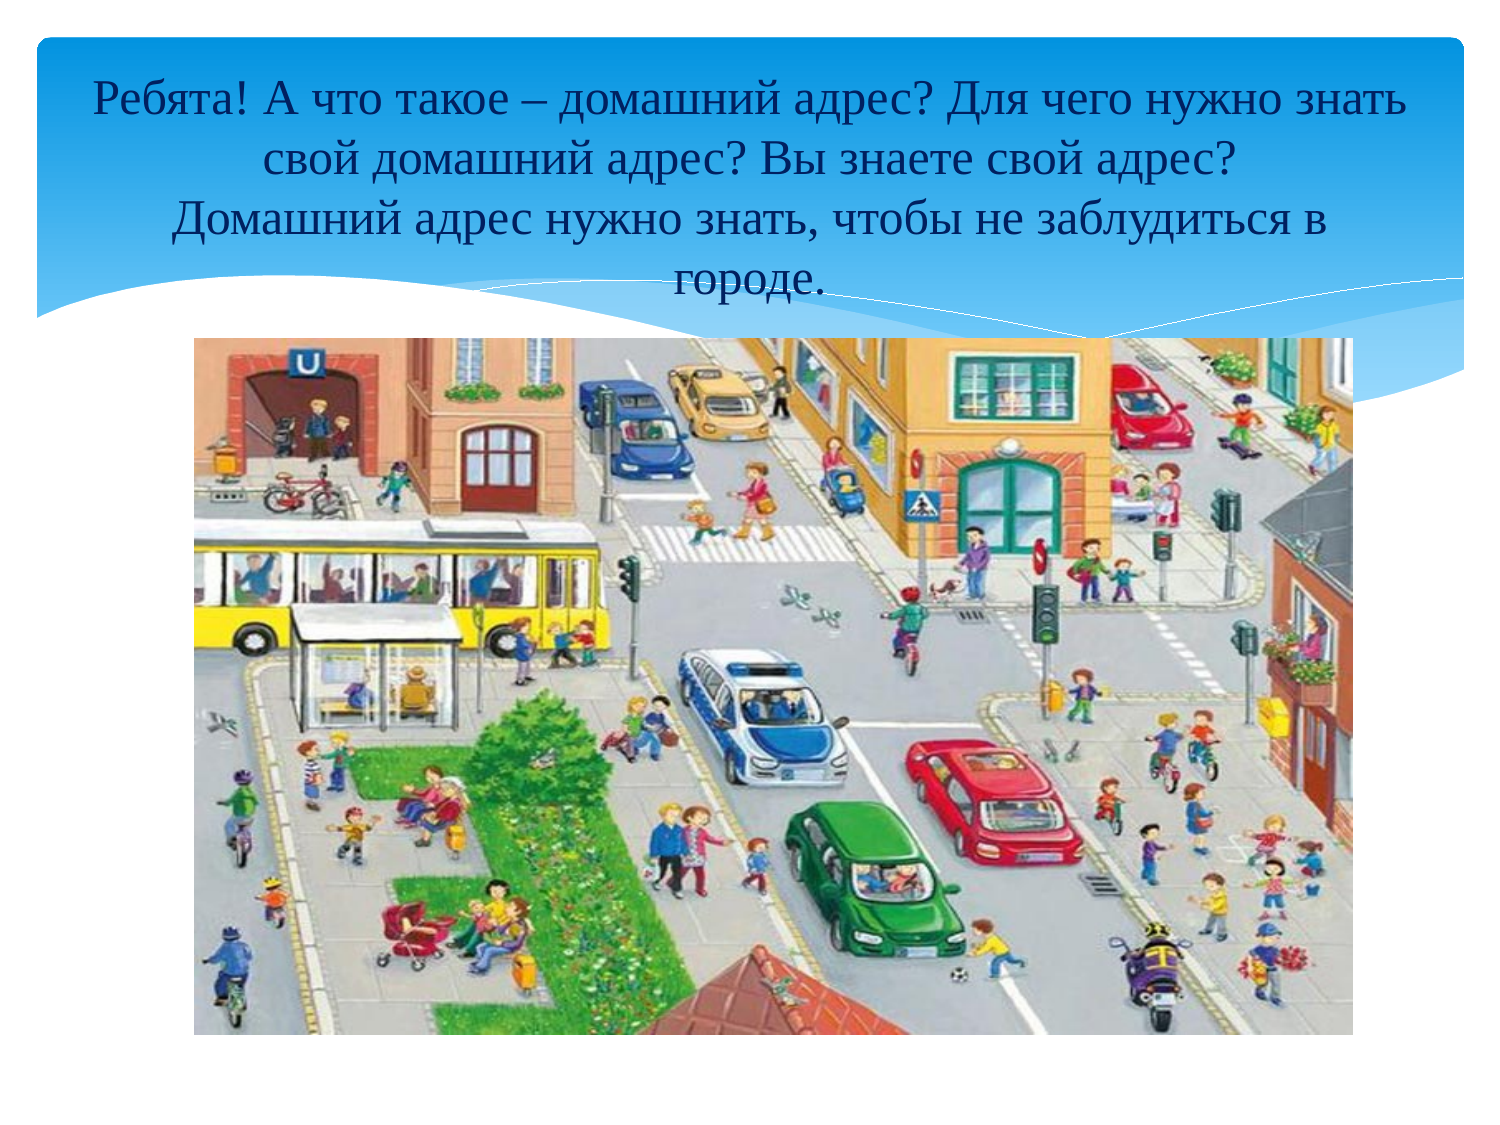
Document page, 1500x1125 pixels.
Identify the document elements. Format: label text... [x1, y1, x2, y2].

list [194, 337, 1353, 1036]
title Ребята! А что такое – домашний адрес? Для чего нужно знать свой домашний адрес? Вы знаете свой адрес? Домашний адрес нужно знать, чтобы не заблудиться в городе. [75, 55, 1425, 315]
